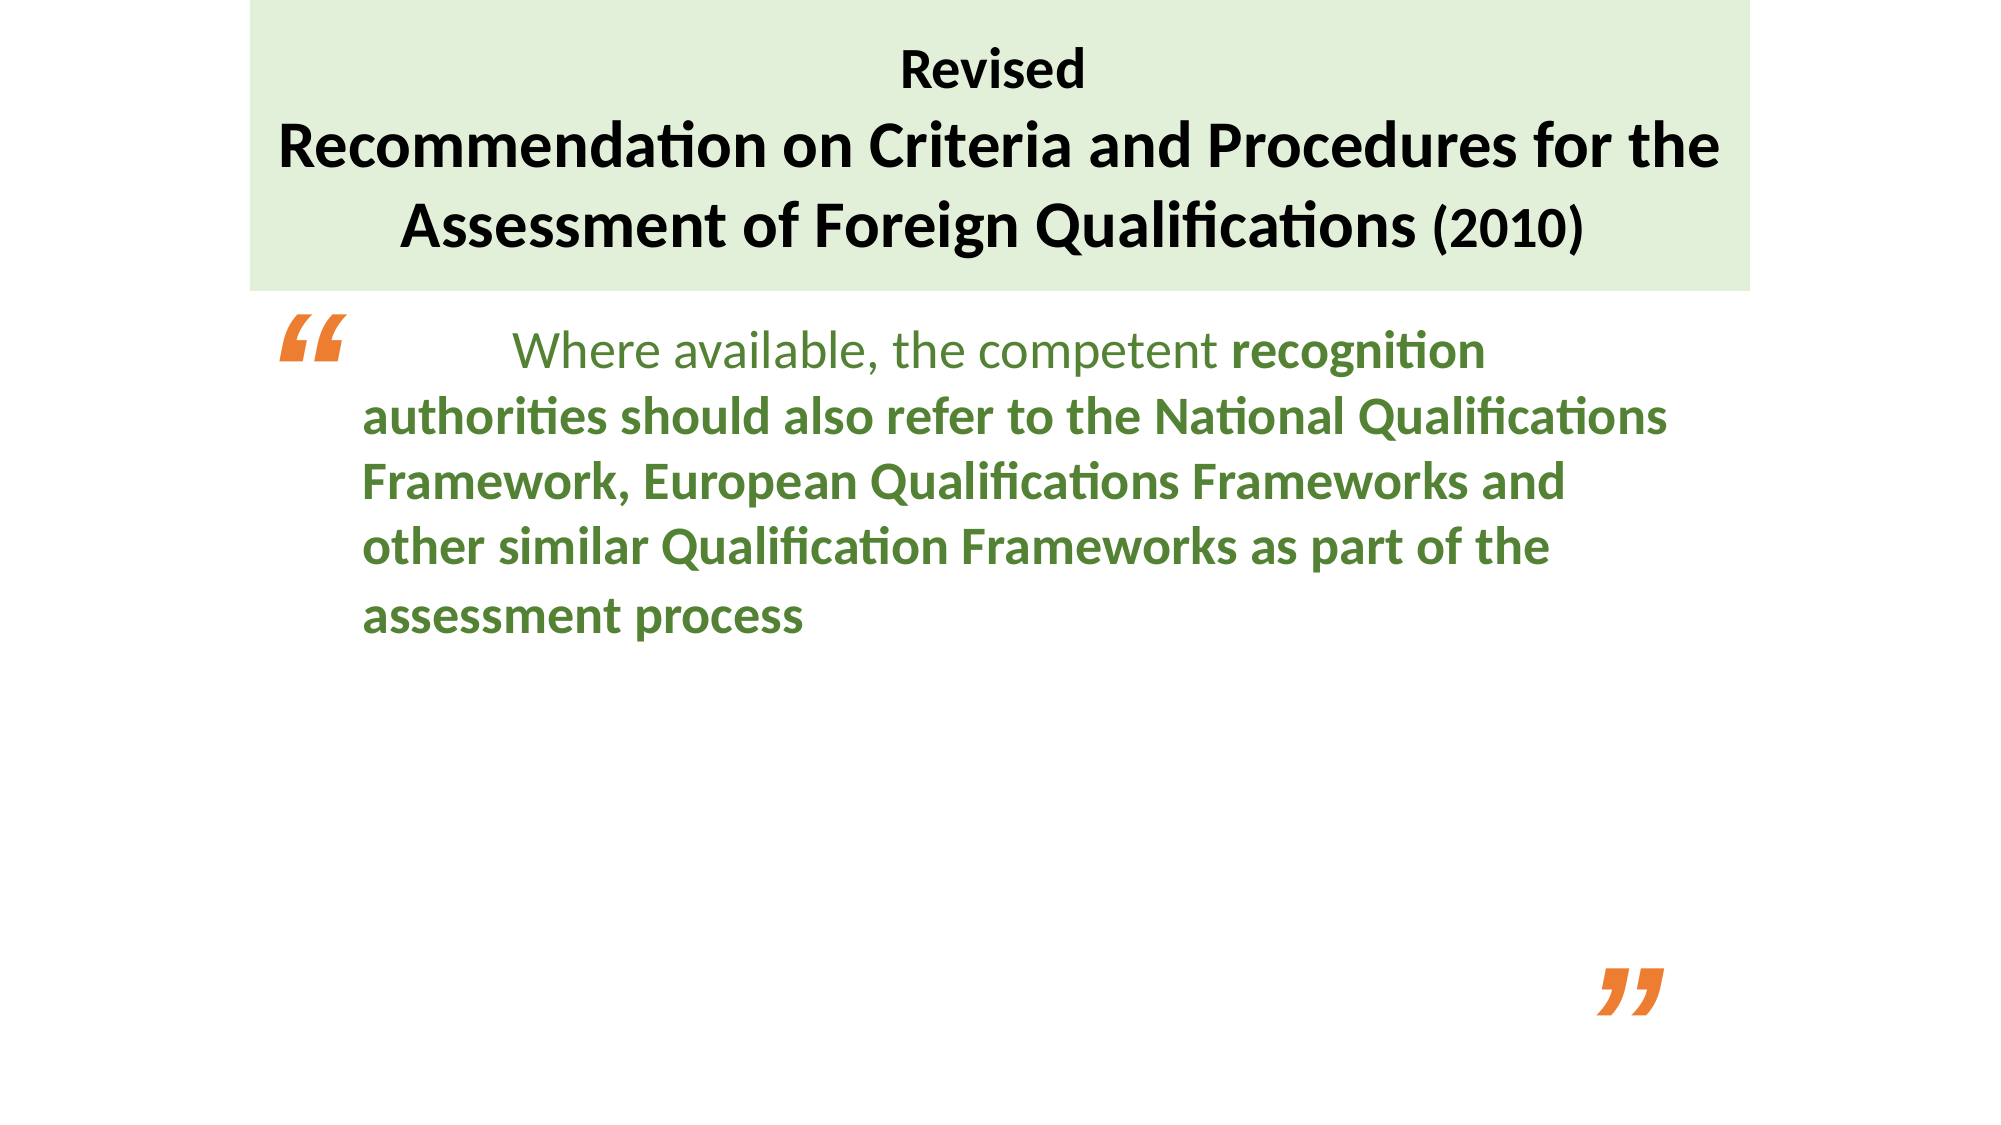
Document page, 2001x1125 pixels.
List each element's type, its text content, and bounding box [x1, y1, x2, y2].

text_box “ [249, 255, 345, 471]
title Revised Recommendation on Criteria and Procedures for the Assessment of Foreign Qualifications (2010) [249, 0, 1750, 291]
text_box ” [1566, 909, 1662, 1125]
list Where available, the competent recognition authorities should also refer to the National Qualifications Framework, European Qualifications Frameworks and other similar Qualification Frameworks as part of the assessment process [291, 302, 1709, 1073]
